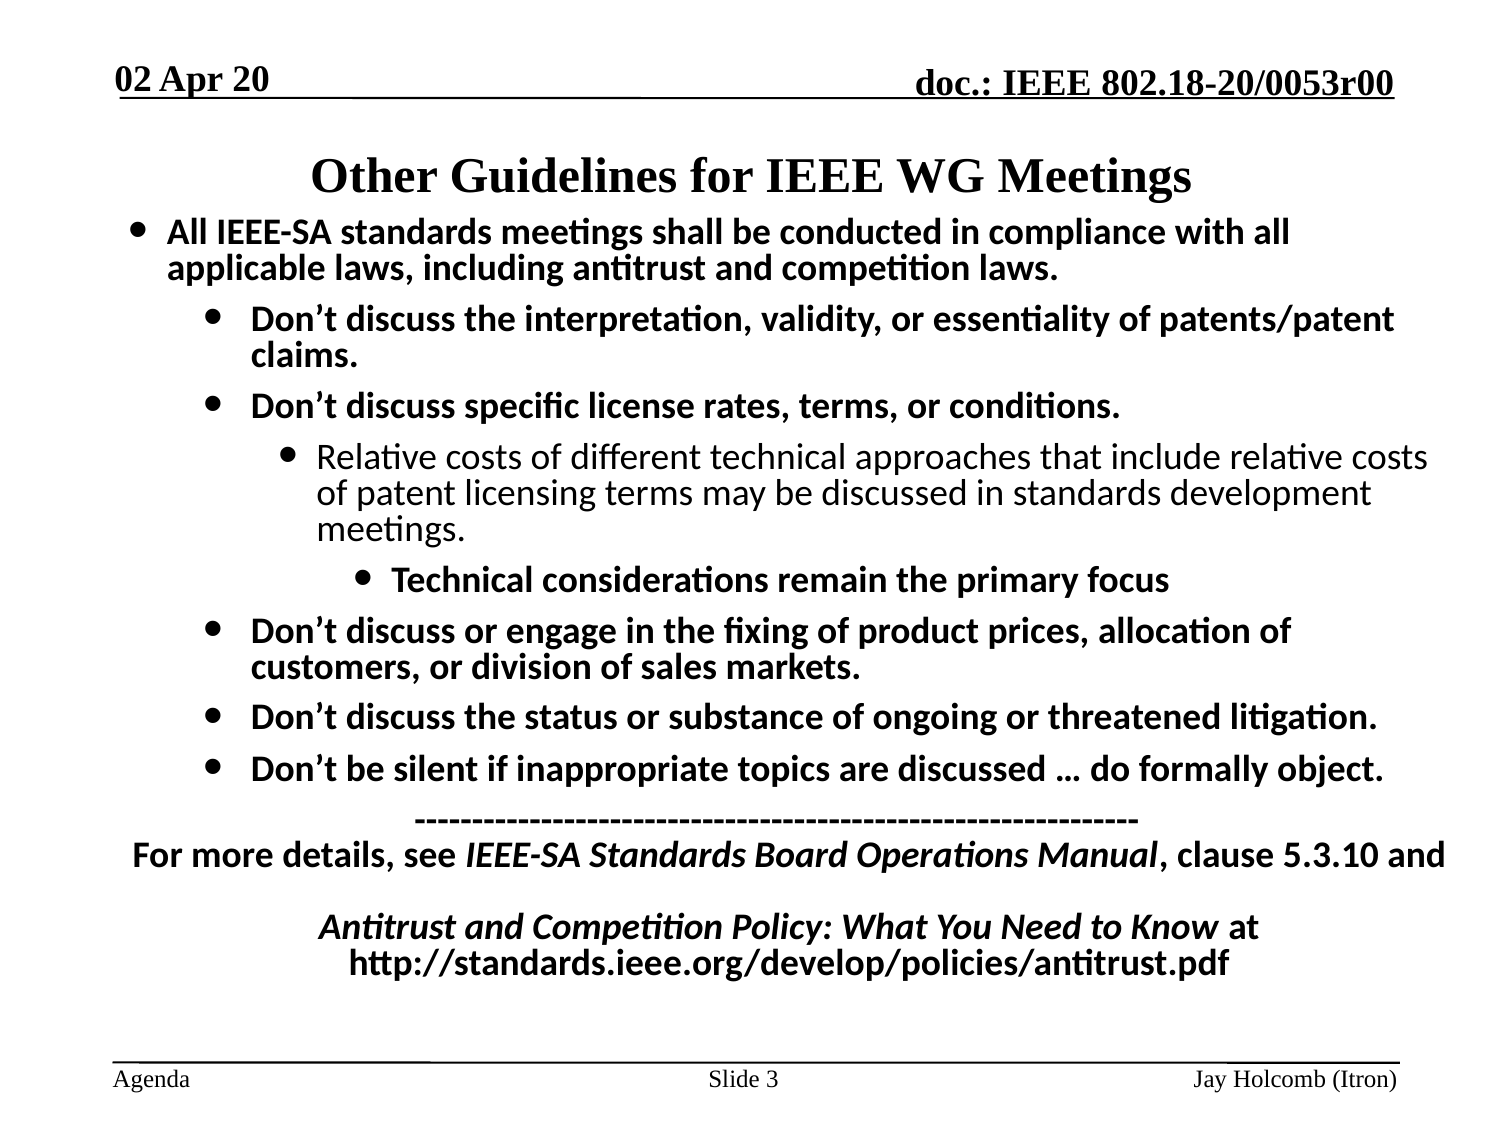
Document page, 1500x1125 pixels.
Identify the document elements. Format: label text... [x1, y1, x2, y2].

footer Jay Holcomb (Itron) [874, 1061, 1398, 1093]
title Other Guidelines for IEEE WG Meetings [105, 163, 1398, 246]
text_box All IEEE-SA standards meetings shall be conducted in compliance with all applicable laws, including antitrust and competition laws. Don’t discuss the interpretation, validity, or essentiality of patents/patent claims. Don’t discuss specific license rates, terms, or conditions. Relative costs of different technical approaches that include relative costs of patent licensing terms may be discussed in standards development meetings. Technical considerations remain the primary focus Don’t discuss or engage in the fixing of product prices, allocation of customers, or division of sales markets. Don’t discuss the status or substance of ongoing or threatened litigation. Don’t be silent if inappropriate topics are discussed … do formally object. --------------------------------------------------------------- For more details, see IEEE-SA Standards Board Operations Manual, clause 5.3.10 and Antitrust and Competition Policy: What You Need to Know at http://standards.ieee.org/develop/policies/antitrust.pdf [114, 172, 1465, 1011]
text_box [87, 37, 1438, 163]
slide_number Slide 3 [687, 1061, 800, 1123]
